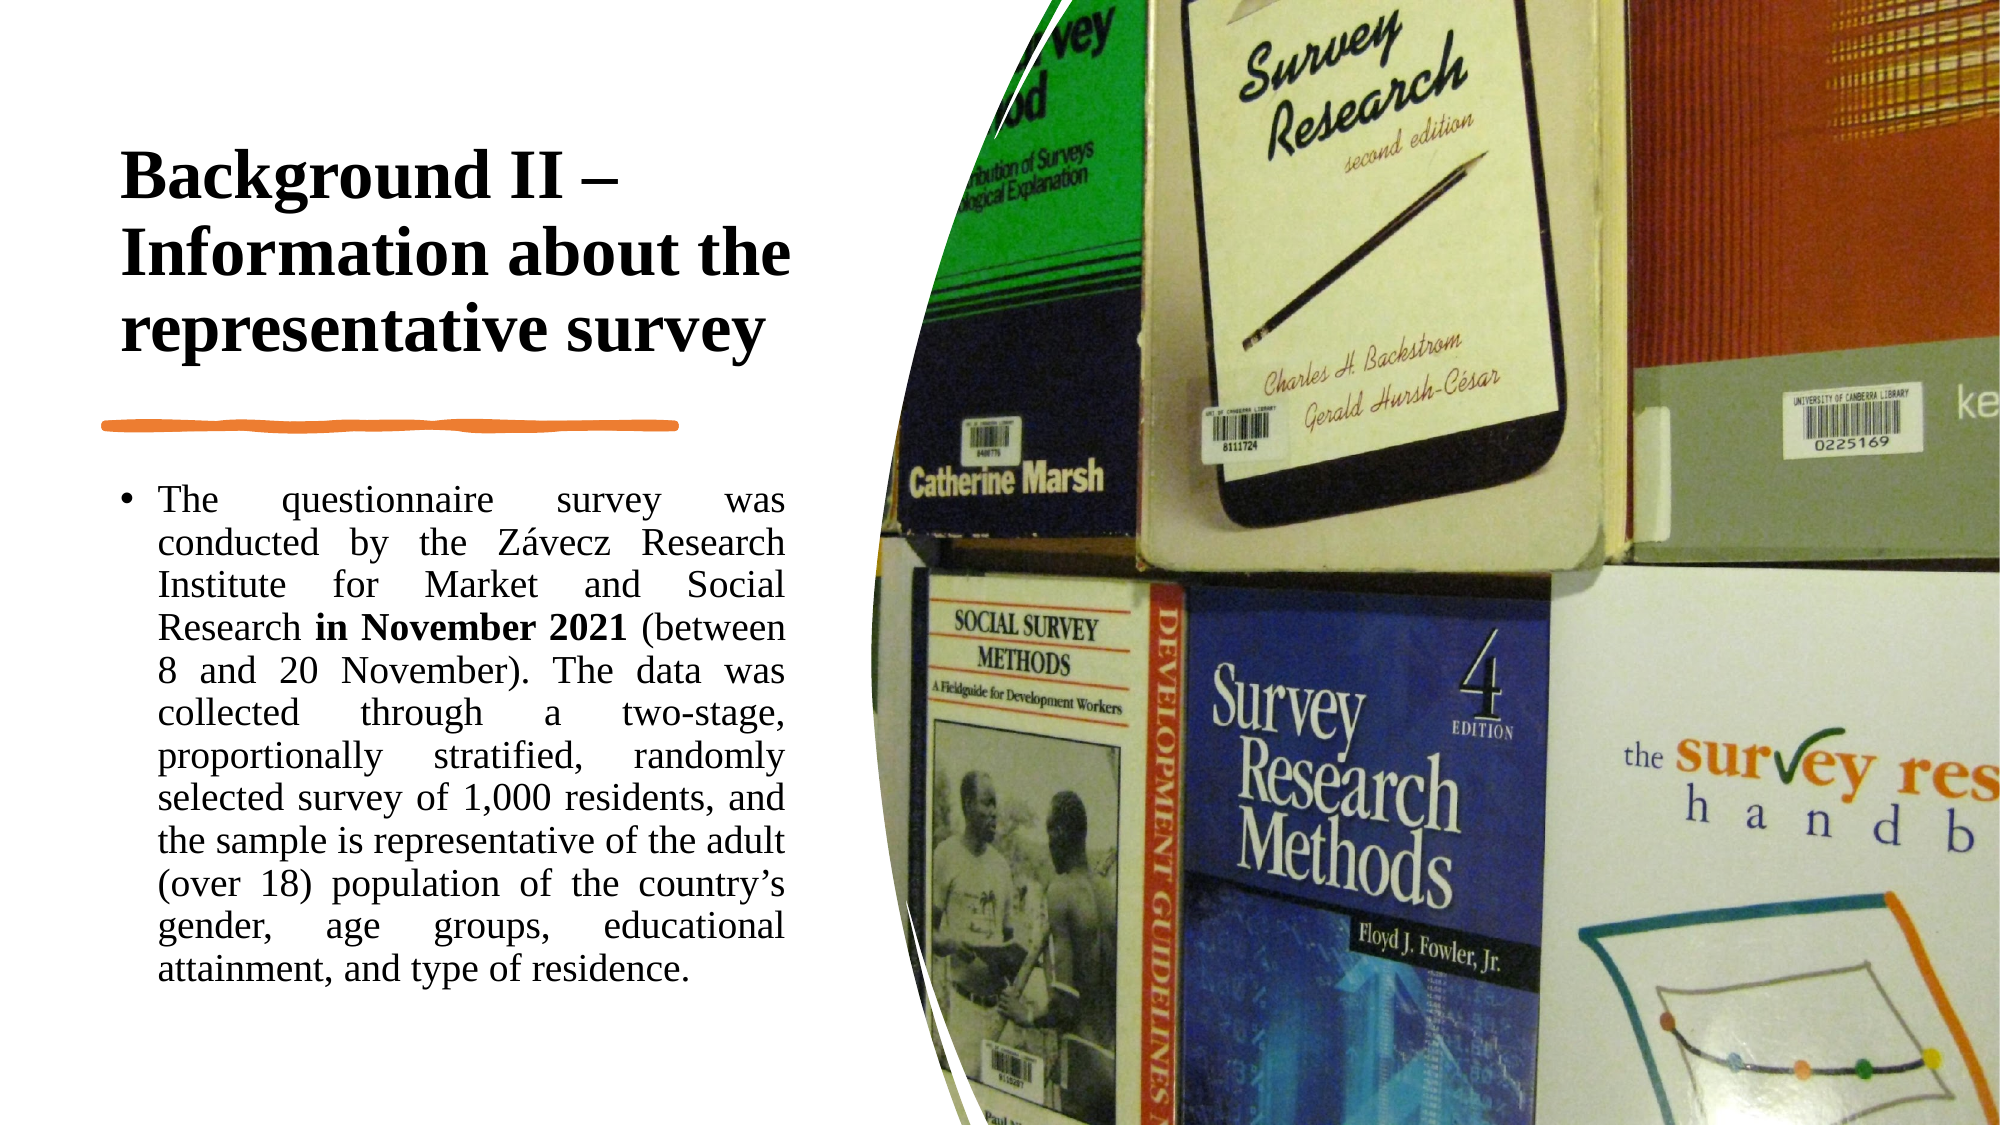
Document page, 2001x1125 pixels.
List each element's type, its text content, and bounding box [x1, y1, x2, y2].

text_box [104, 422, 675, 430]
list The questionnaire survey was conducted by the Závecz Research Institute for Market and Social Research in November 2021 (between 8 and 20 November). The data was collected through a two-stage, proportionally stratified, randomly selected survey of 1,000 residents, and the sample is representative of the adult (over 18) population of the country’s gender, age groups, educational attainment, and type of residence. [105, 471, 802, 1016]
title Background II – Information about the representative survey [105, 53, 822, 375]
text_box [0, 0, 868, 1125]
picture [871, 0, 2000, 1125]
